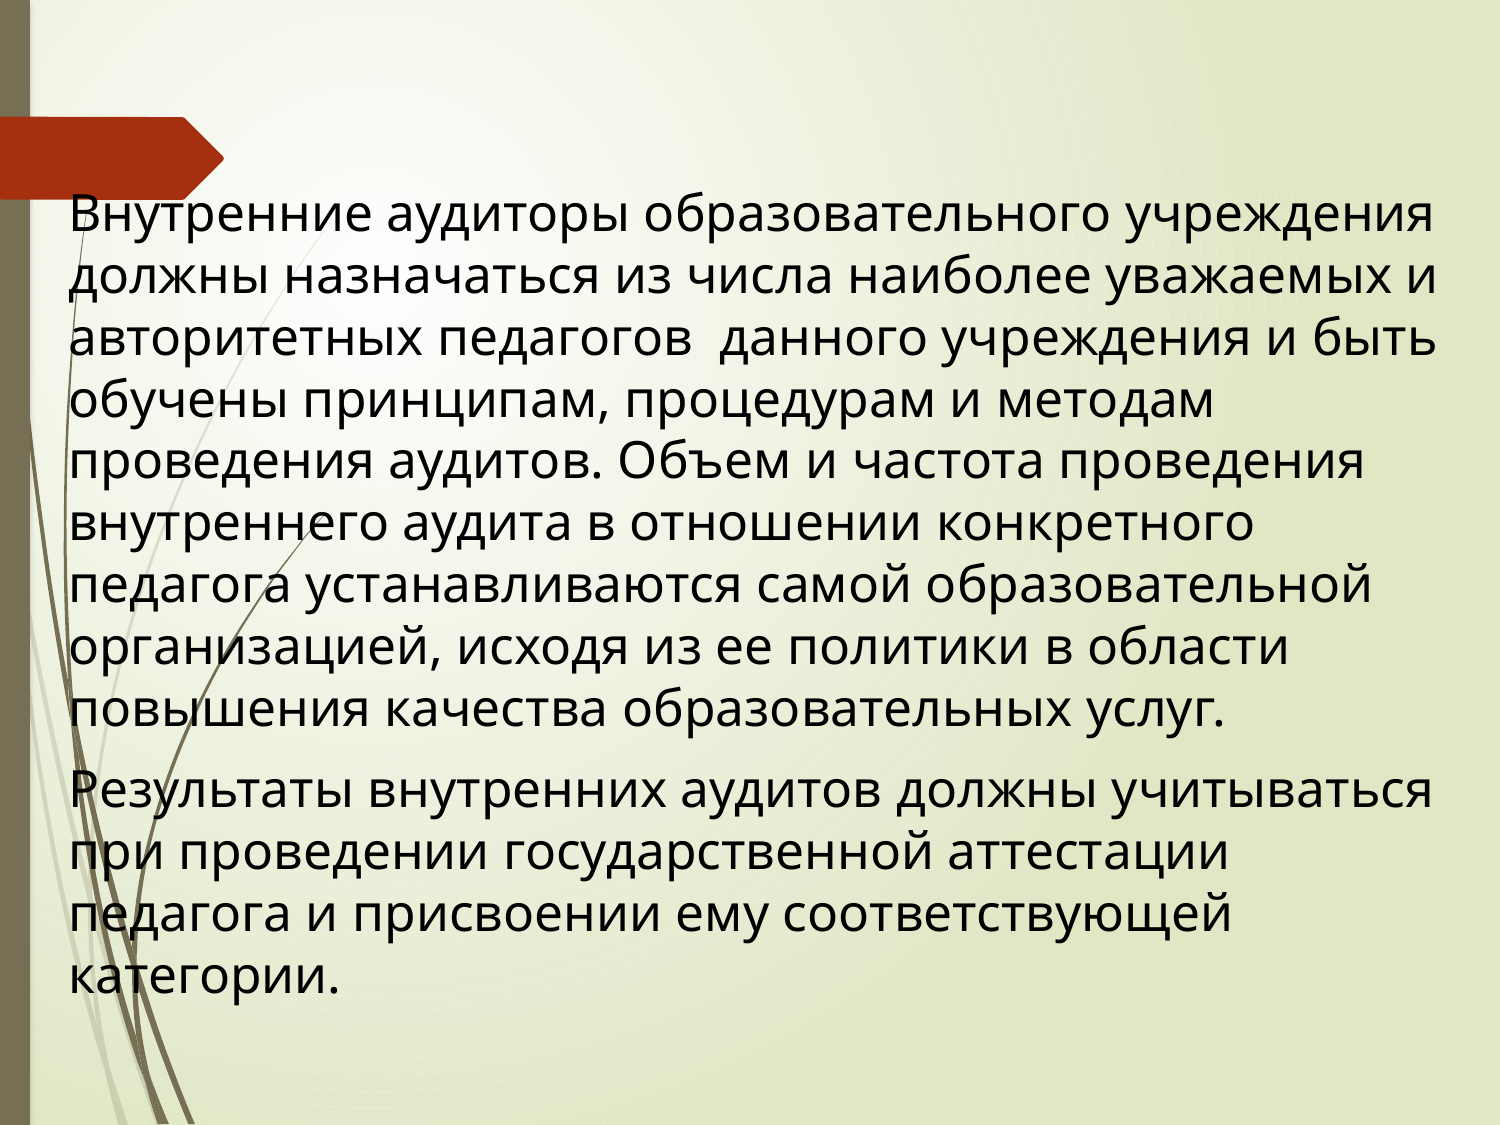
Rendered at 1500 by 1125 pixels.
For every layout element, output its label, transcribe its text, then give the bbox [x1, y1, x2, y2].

list Внутренние аудиторы образовательного учреждения должны назначаться из числа наиболее уважаемых и авторитетных педагогов данного учреждения и быть обучены принципам, процедурам и методам проведения аудитов. Объем и частота проведения внутреннего аудита в отношении конкретного педагога устанавливаются самой образовательной организацией, исходя из ее политики в области повышения качества образовательных услуг. Результаты внутренних аудитов должны учитываться при проведении государственной аттестации педагога и присвоении ему соответствующей категории. [53, 172, 1459, 1059]
